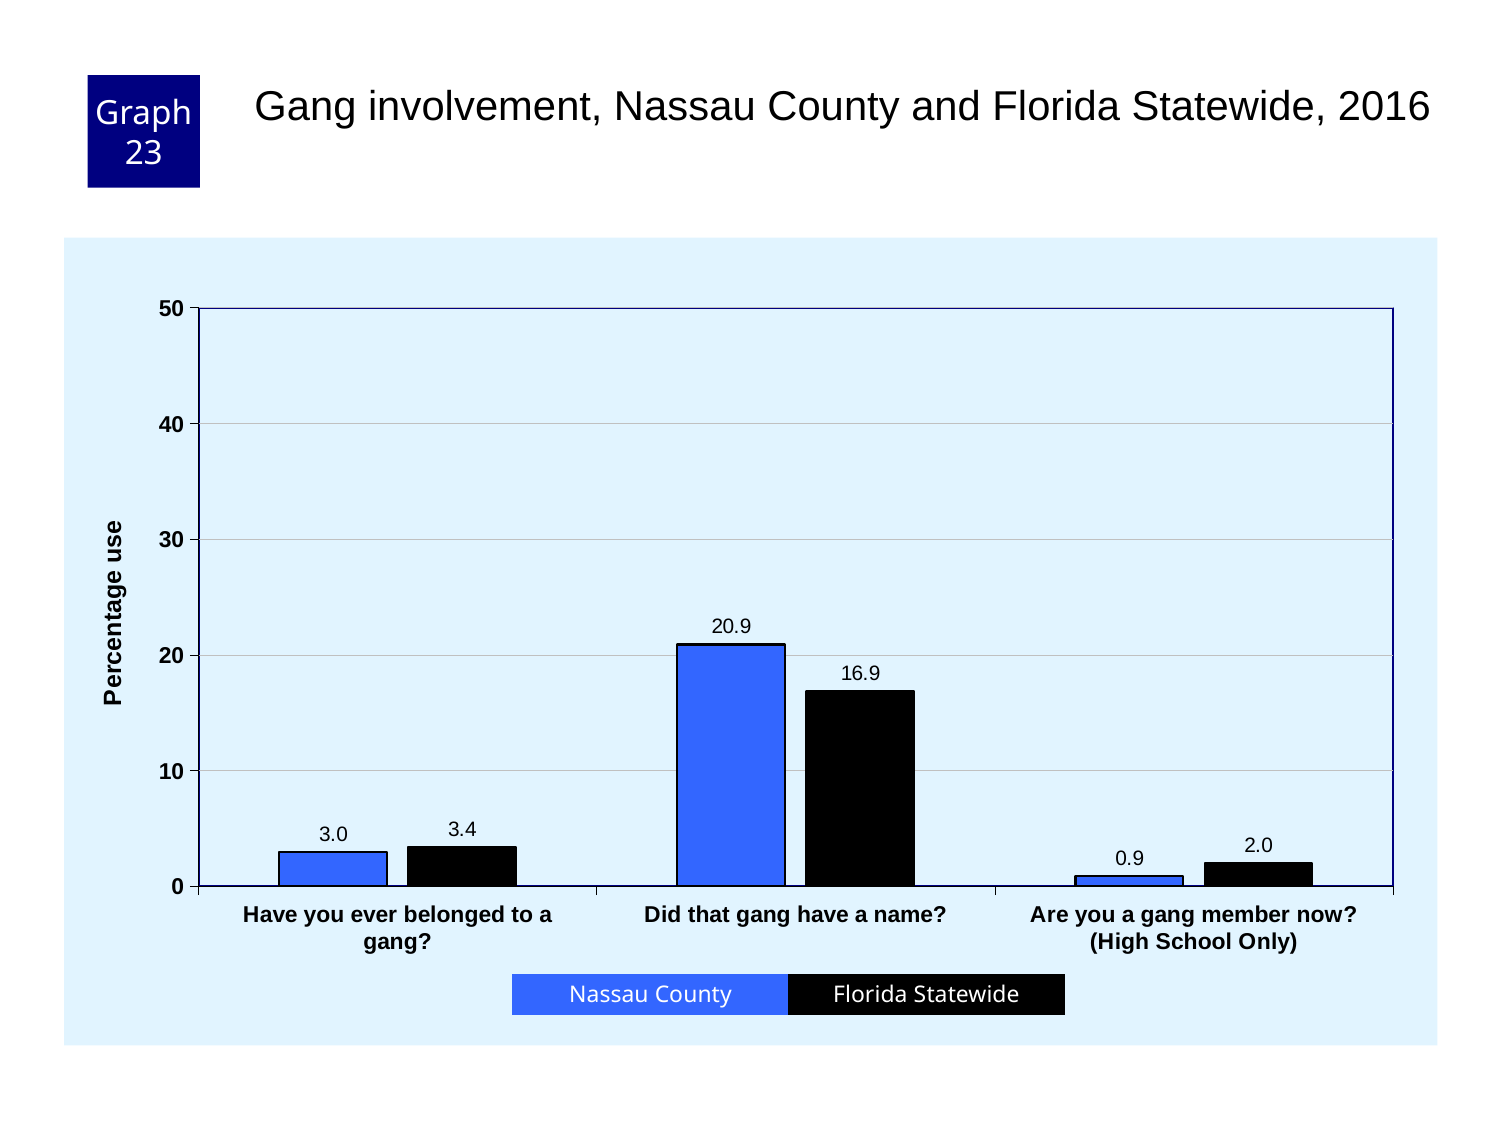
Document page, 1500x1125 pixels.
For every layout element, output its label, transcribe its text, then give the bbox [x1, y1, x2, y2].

chart [63, 237, 1438, 1046]
text_box Graph 23 [87, 75, 200, 188]
text_box Gang involvement, Nassau County and Florida Statewide, 2016 [249, 75, 1438, 200]
